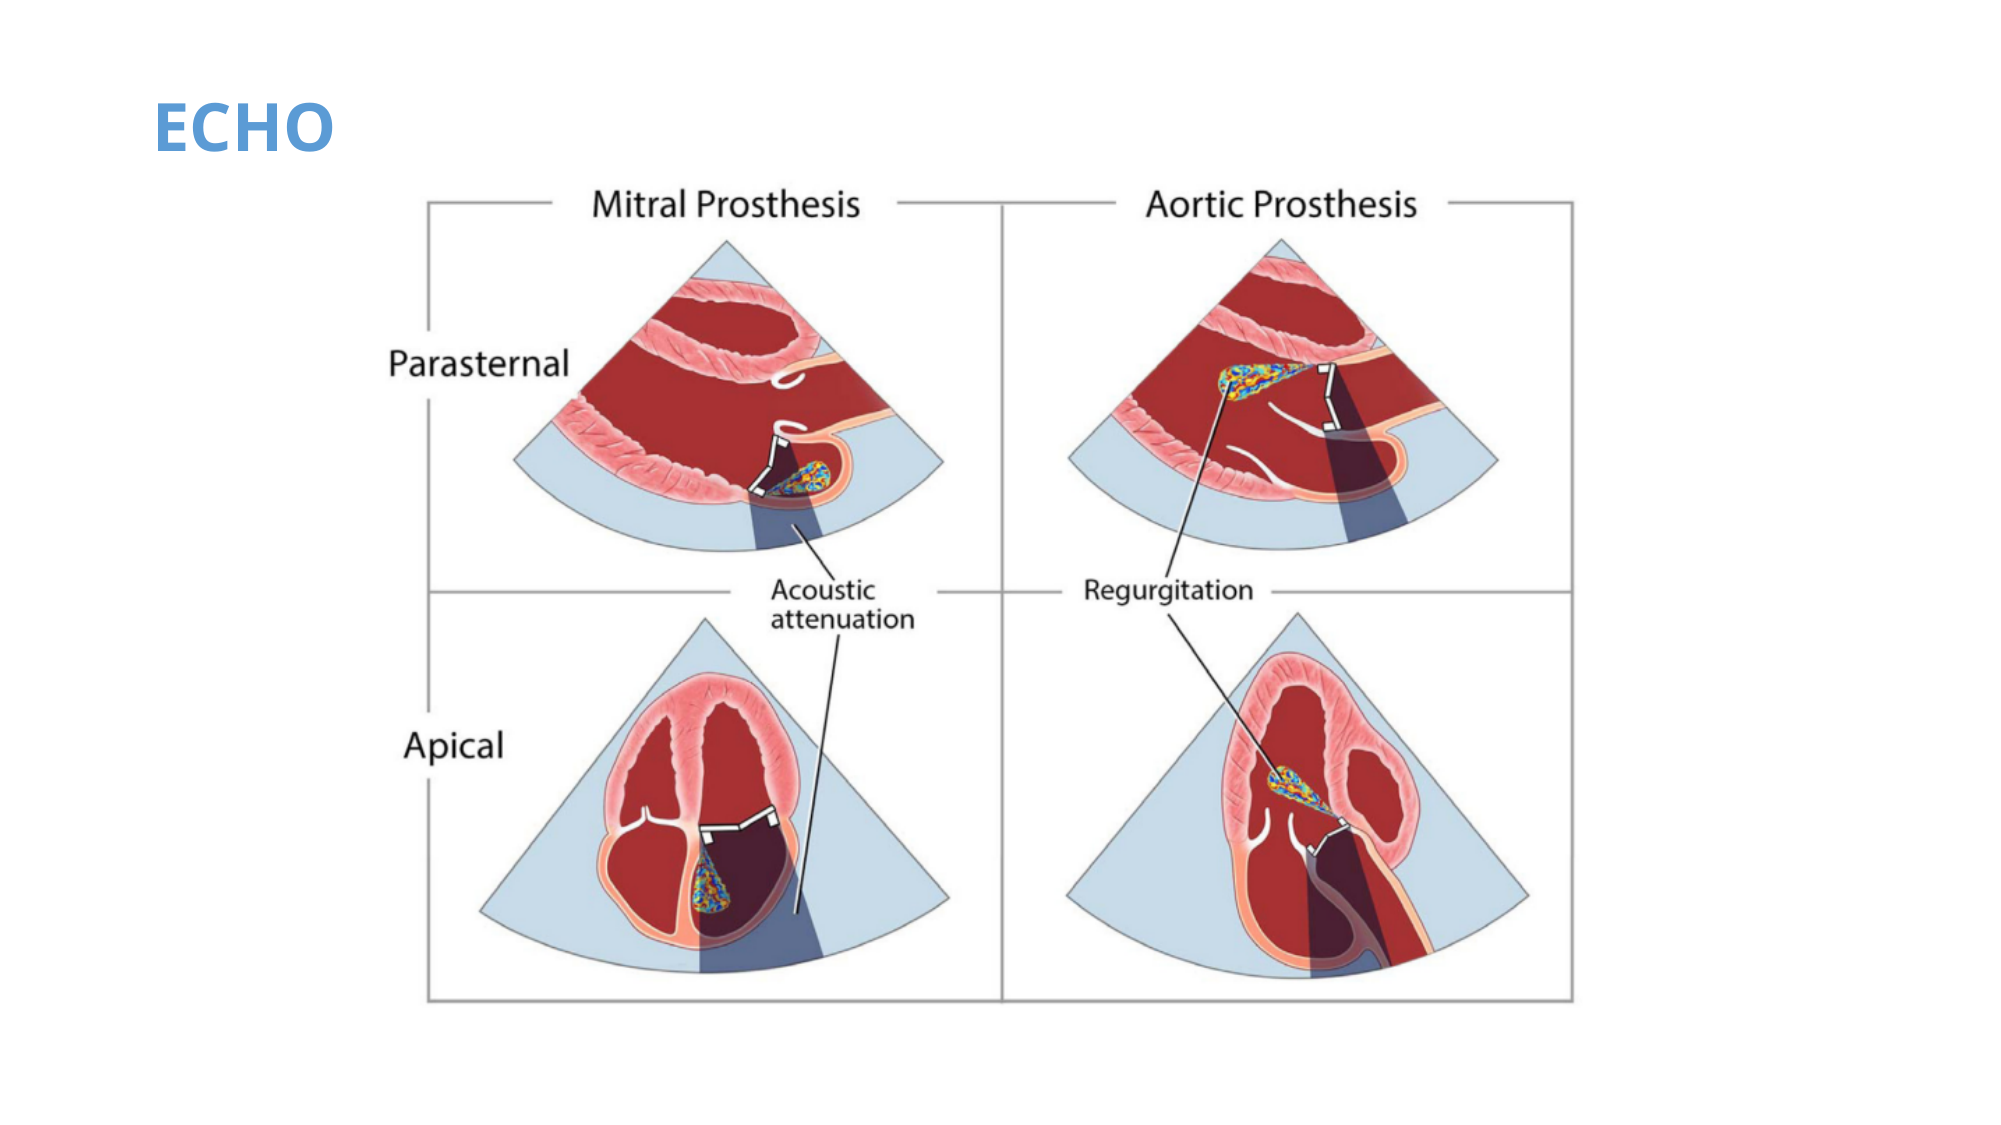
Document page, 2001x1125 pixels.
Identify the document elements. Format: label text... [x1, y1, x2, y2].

title ECHO [137, 59, 1579, 201]
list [362, 170, 1638, 1014]
